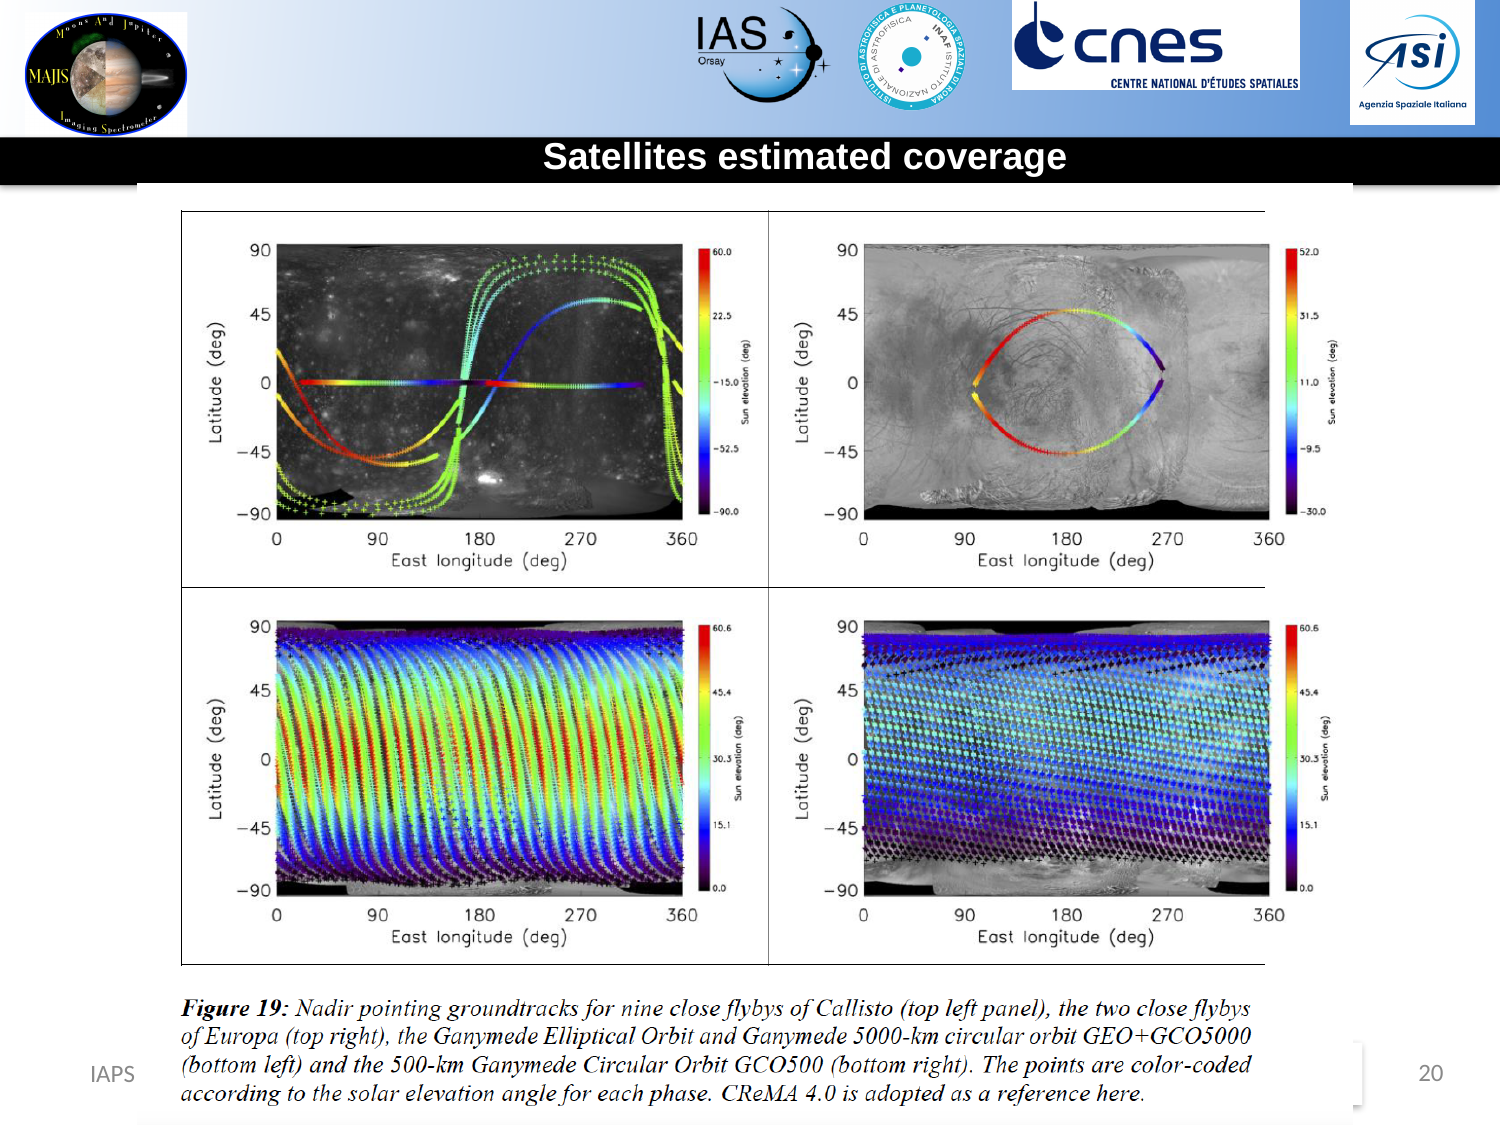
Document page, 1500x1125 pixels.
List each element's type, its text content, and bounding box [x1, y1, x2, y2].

picture [1350, 0, 1475, 125]
slide_number 20 [1371, 1041, 1459, 1101]
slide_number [75, 1042, 132, 1103]
picture [1012, 0, 1300, 90]
picture [137, 183, 1353, 1125]
picture [687, 0, 988, 124]
text_box Satellites estimated coverage [528, 124, 1083, 182]
